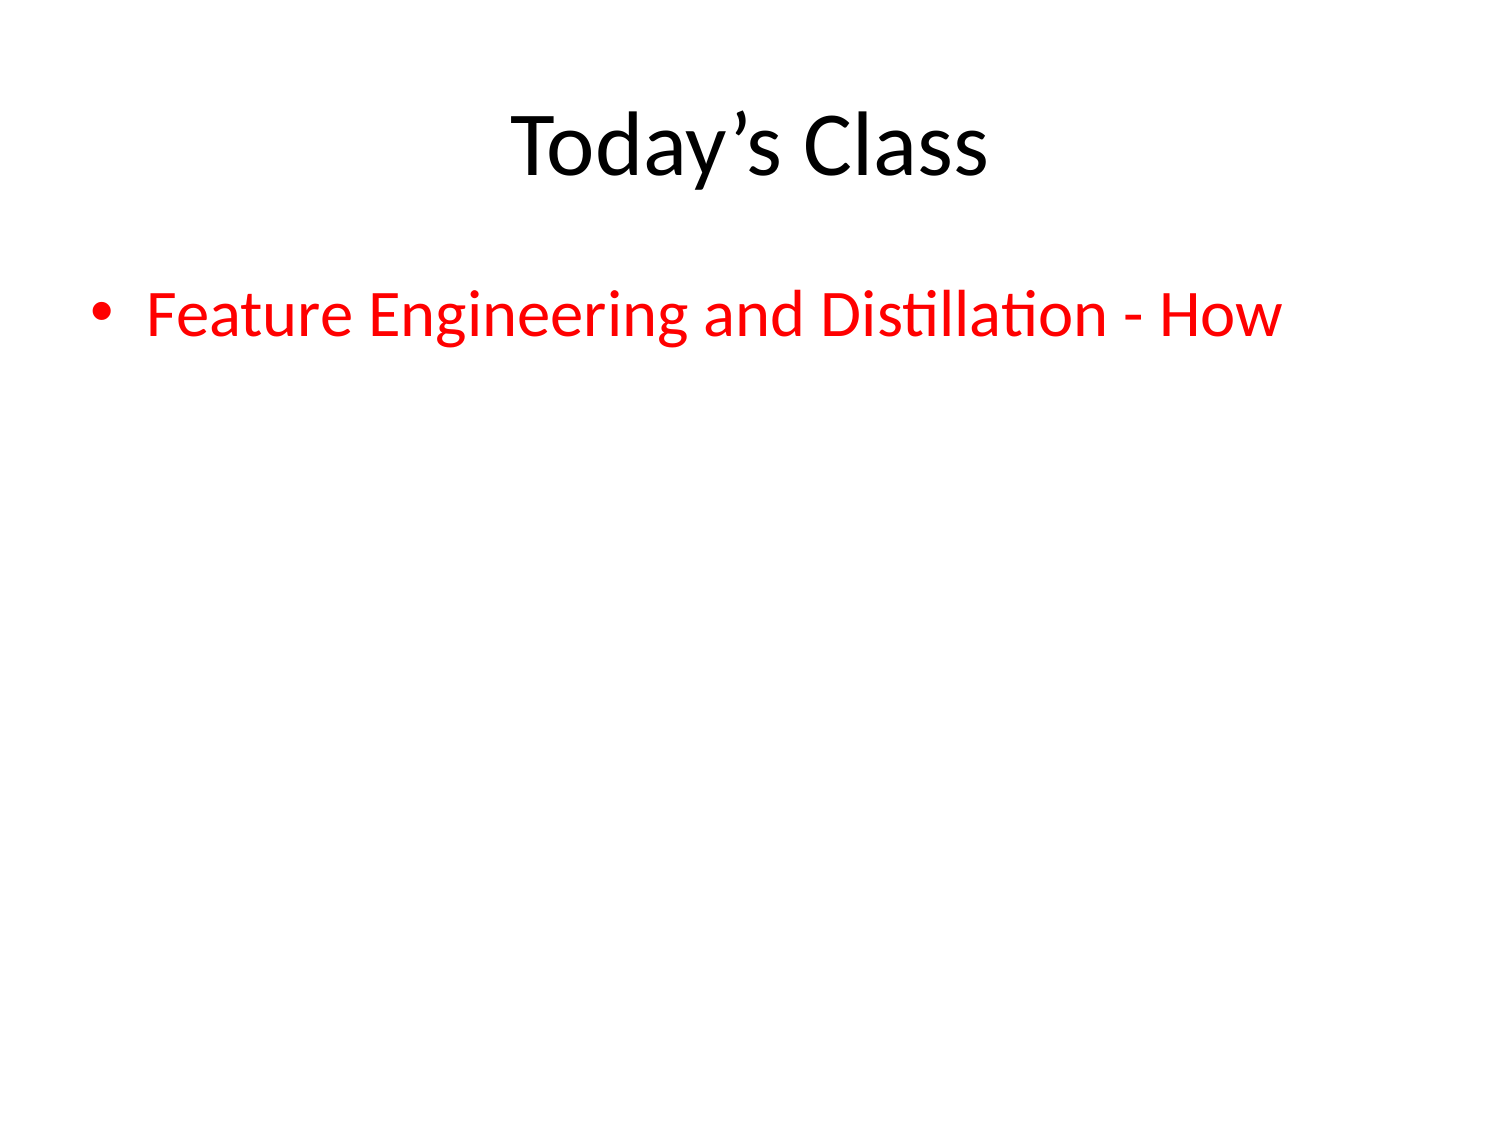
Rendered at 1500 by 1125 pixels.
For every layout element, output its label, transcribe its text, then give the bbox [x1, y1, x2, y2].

list Feature Engineering and Distillation - How [75, 262, 1425, 1005]
title Today’s Class [75, 45, 1425, 233]
